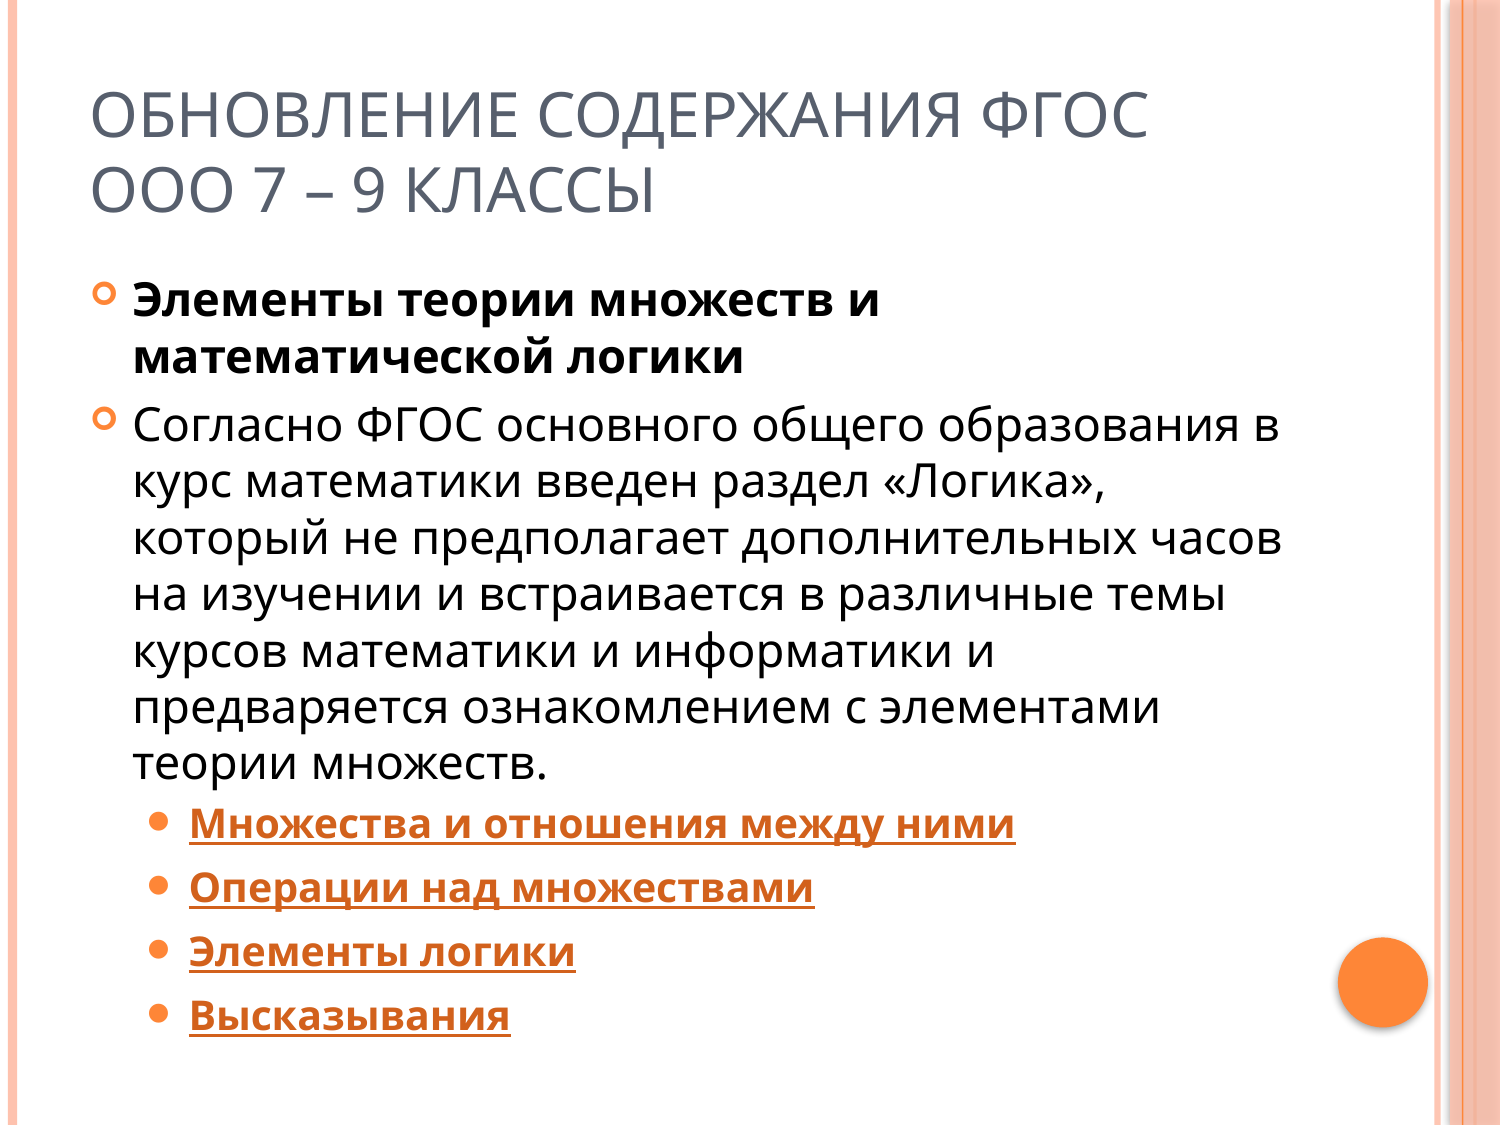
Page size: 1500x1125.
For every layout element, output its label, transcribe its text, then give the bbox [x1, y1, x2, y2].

list Элементы теории множеств и математической логики Согласно ФГОС основного общего образования в курс математики введен раздел «Логика», который не предполагает дополнительных часов на изучении и встраивается в различные темы курсов математики и информатики и предваряется ознакомлением с элементами теории множеств. Множества и отношения между ними Операции над множествами Элементы логики Высказывания [75, 262, 1300, 1062]
title Обновление содержания ФГОС ООО 7 – 9 классы [75, 45, 1300, 233]
